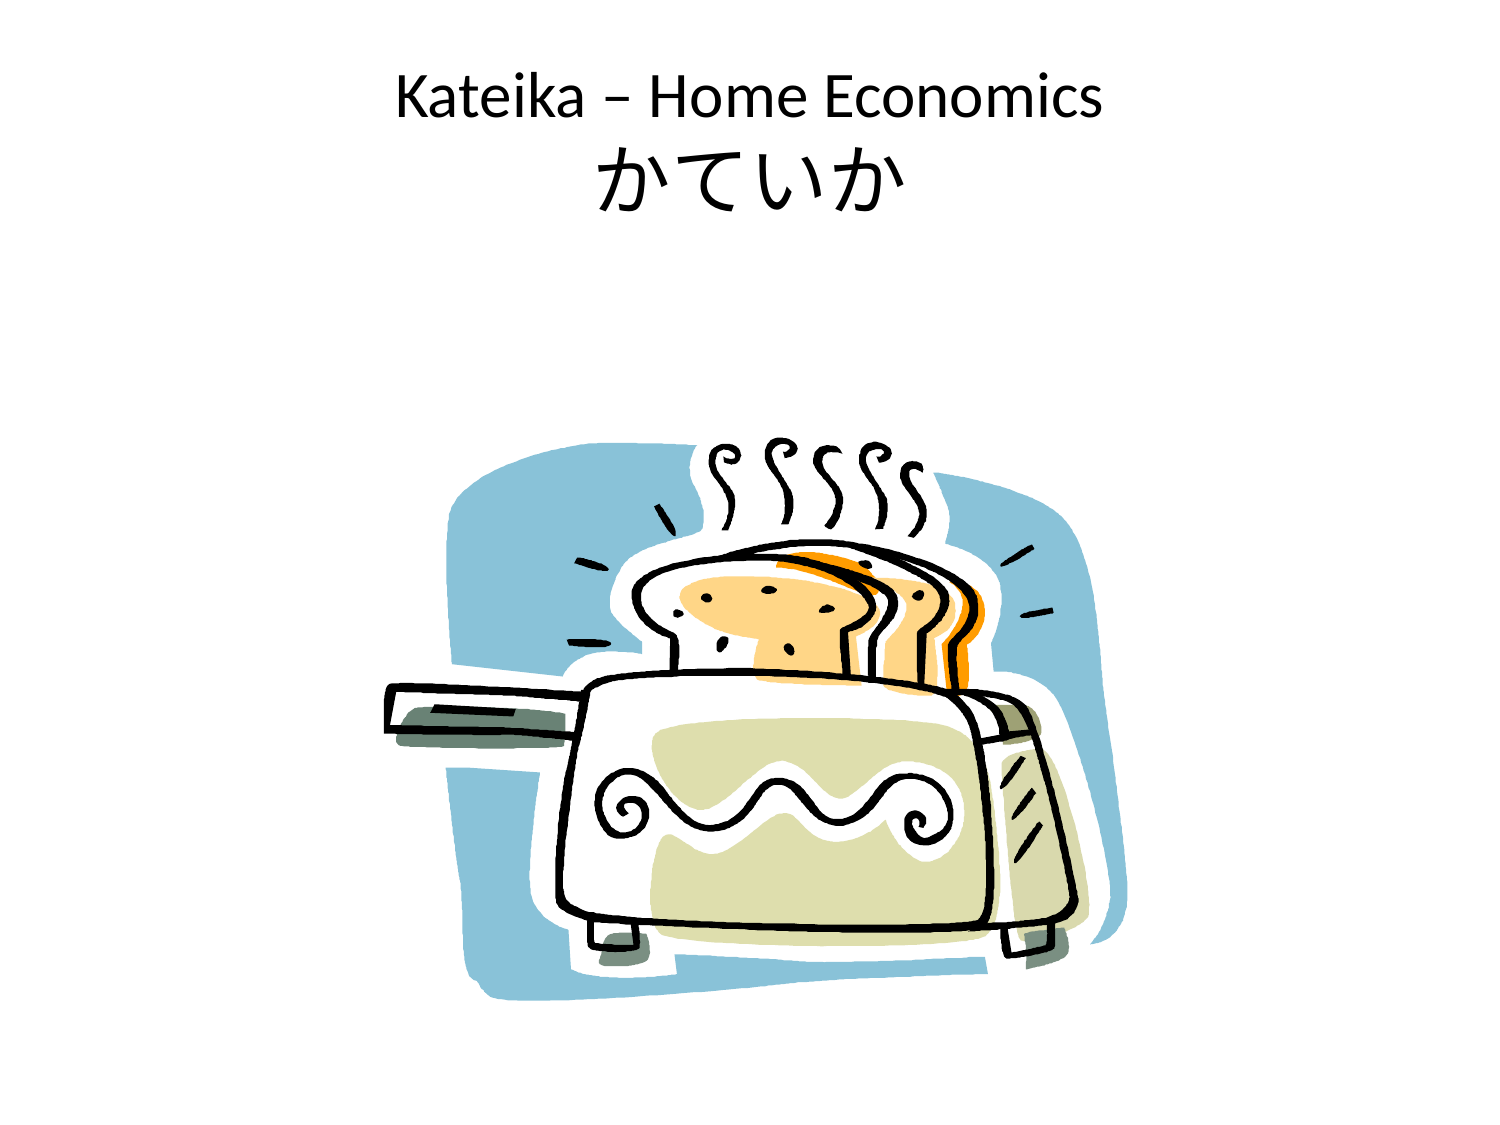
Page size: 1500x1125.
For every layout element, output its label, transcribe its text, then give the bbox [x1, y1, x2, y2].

picture [383, 426, 1140, 1012]
title Kateika – Home Economics かていか [75, 45, 1425, 233]
